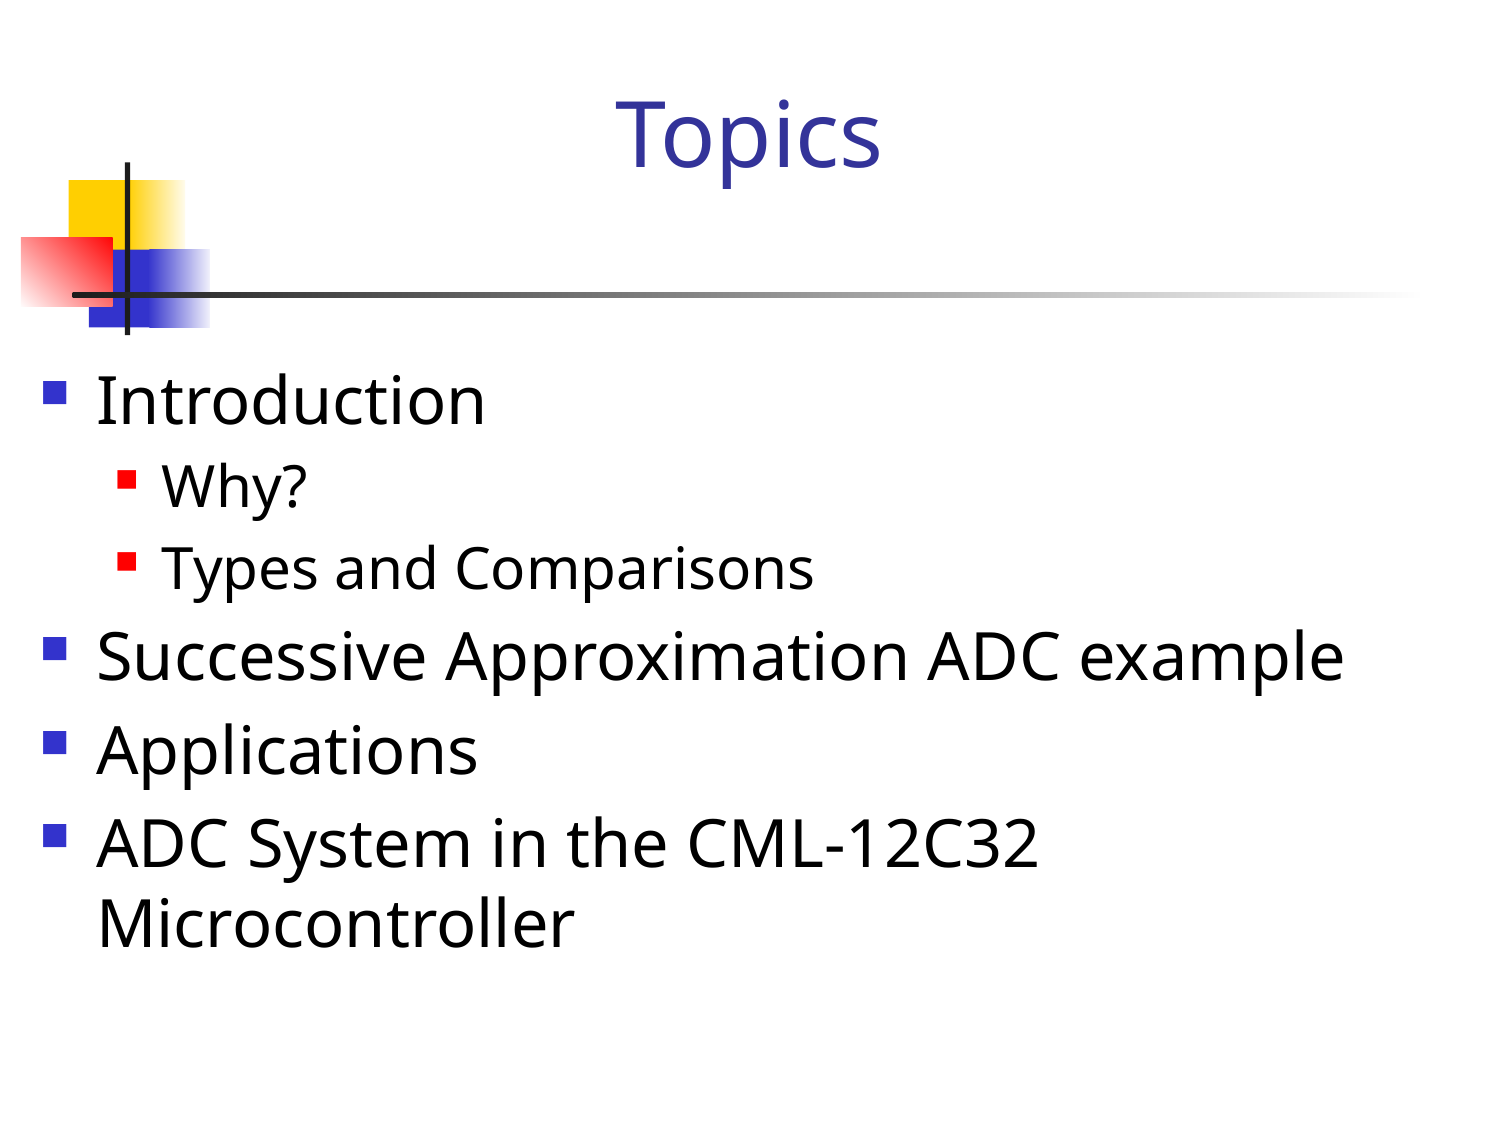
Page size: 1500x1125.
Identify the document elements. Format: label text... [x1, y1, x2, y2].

list Introduction Why? Types and Comparisons Successive Approximation ADC example Applications ADC System in the CML-12C32 Microcontroller [24, 349, 1476, 1026]
title Topics [74, 37, 1426, 226]
